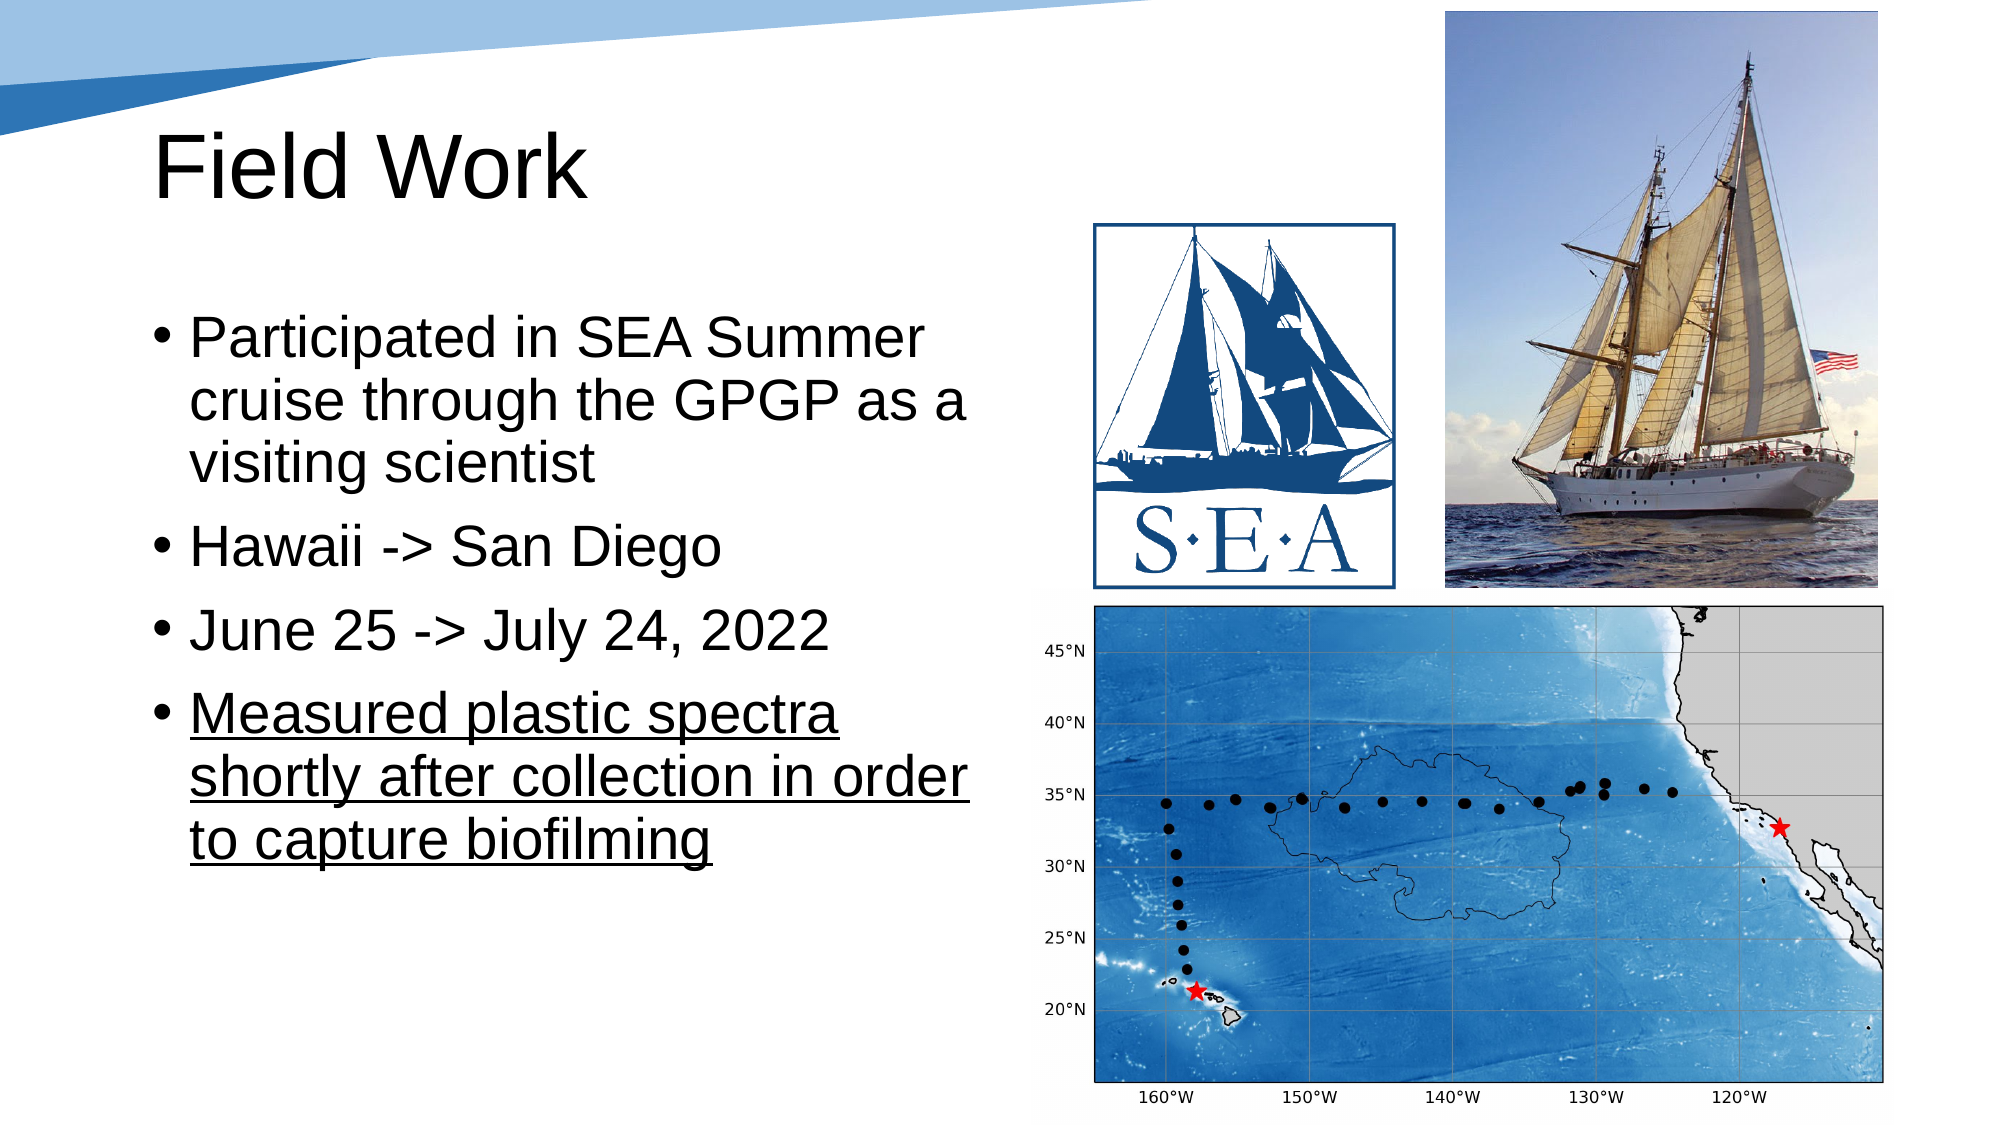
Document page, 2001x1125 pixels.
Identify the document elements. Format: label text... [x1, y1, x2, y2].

title Field Work [137, 59, 1439, 278]
picture [1031, 11, 1894, 1125]
text_box [0, 0, 1152, 86]
list Participated in SEA Summer cruise through the GPGP as a visiting scientist Hawaii -> San Diego June 25 -> July 24, 2022 Measured plastic spectra shortly after collection in order to capture biofilming [137, 299, 1032, 1014]
text_box [0, 59, 369, 136]
